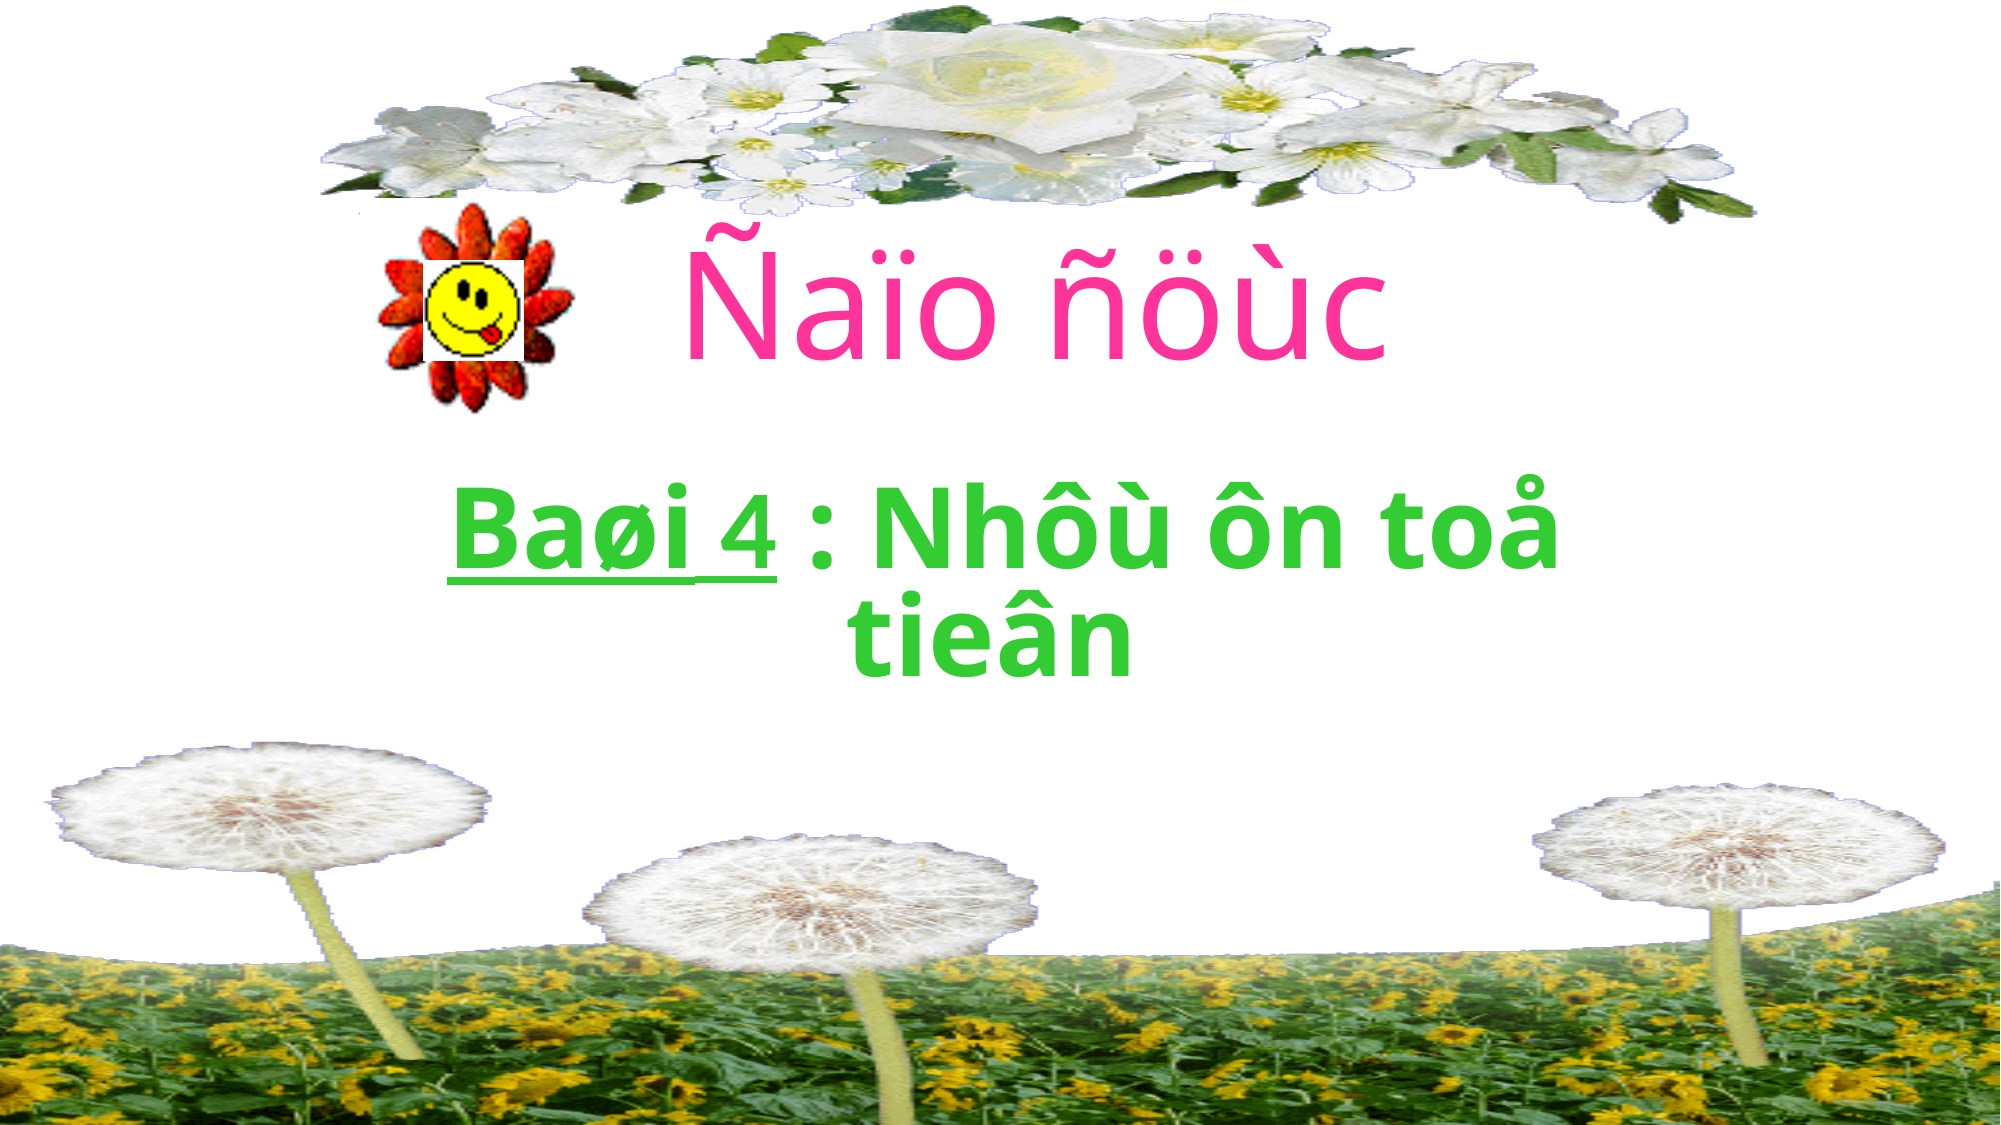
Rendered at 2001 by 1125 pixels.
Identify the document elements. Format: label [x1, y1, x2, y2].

picture [0, 0, 2000, 1125]
text_box [360, 198, 599, 424]
